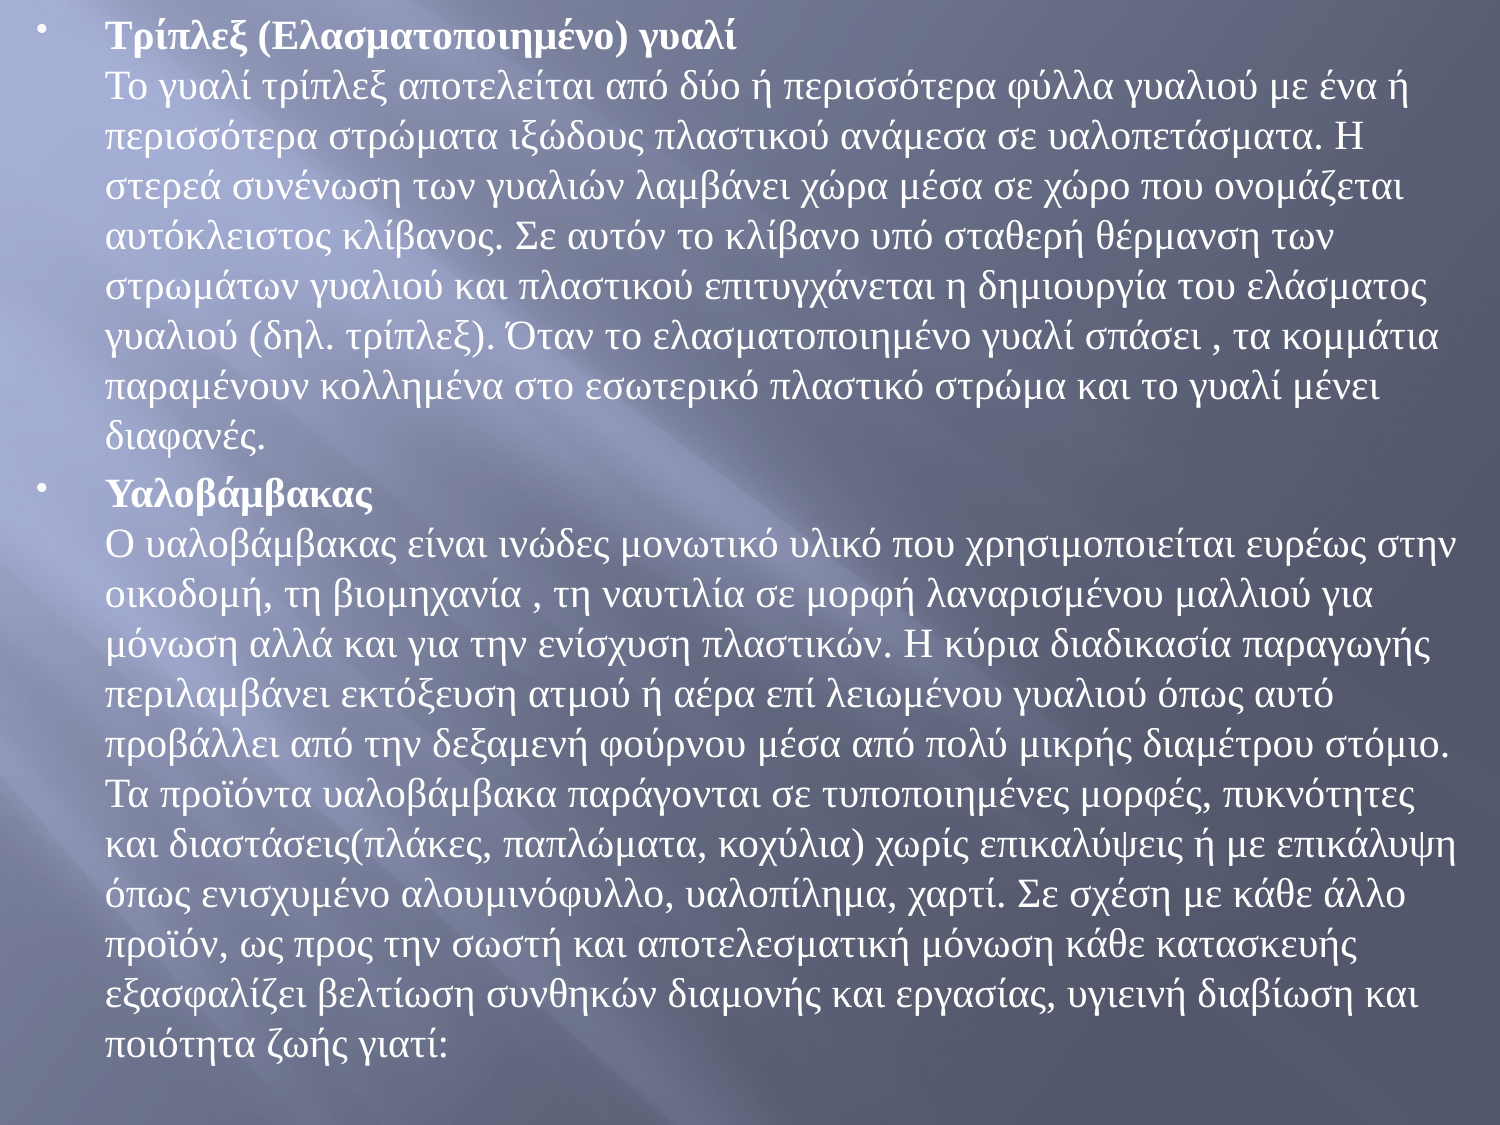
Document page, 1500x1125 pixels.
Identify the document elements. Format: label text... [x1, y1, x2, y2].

list Τρίπλεξ (Ελασματοποιημένο) γυαλί Το γυαλί τρίπλεξ αποτελείται από δύο ή περισσότερα φύλλα γυαλιού με ένα ή περισσότερα στρώματα ιξώδους πλαστικού ανάμεσα σε υαλοπετάσματα. Η στερεά συνένωση των γυαλιών λαμβάνει χώρα μέσα σε χώρο που ονομάζεται αυτόκλειστος κλίβανος. Σε αυτόν το κλίβανο υπό σταθερή θέρμανση των στρωμάτων γυαλιού και πλαστικού επιτυγχάνεται η δημιουργία του ελάσματος γυαλιού (δηλ. τρίπλεξ). Όταν το ελασματοποιημένο γυαλί σπάσει , τα κομμάτια παραμένουν κολλημένα στο εσωτερικό πλαστικό στρώμα και το γυαλί μένει διαφανές. Υαλοβάμβακας O υαλοβάμβακας είναι ινώδες μονωτικό υλικό που χρησιμοποιείται ευρέως στην οικοδομή, τη βιομηχανία , τη ναυτιλία σε μορφή λαναρισμένου μαλλιού για μόνωση αλλά και για την ενίσχυση πλαστικών. Η κύρια διαδικασία παραγωγής περιλαμβάνει εκτόξευση ατμού ή αέρα επί λειωμένου γυαλιού όπως αυτό προβάλλει από την δεξαμενή φούρνου μέσα από πολύ μικρής διαμέτρου στόμιο. Τα προϊόντα υαλοβάμβακα παράγονται σε τυποποιημένες μορφές, πυκνότητες και διαστάσεις(πλάκες, παπλώματα, κοχύλια) χωρίς επικαλύψεις ή με επικάλυψη όπως ενισχυμένο αλουμινόφυλλο, υαλοπίλημα, χαρτί. Σε σχέση με κάθε άλλο προϊόν, ως προς την σωστή και αποτελεσματική μόνωση κάθε κατασκευής εξασφαλίζει βελτίωση συνθηκών διαμονής και εργασίας, υγιεινή διαβίωση και ποιότητα ζωής γιατί: [0, 0, 1483, 1125]
